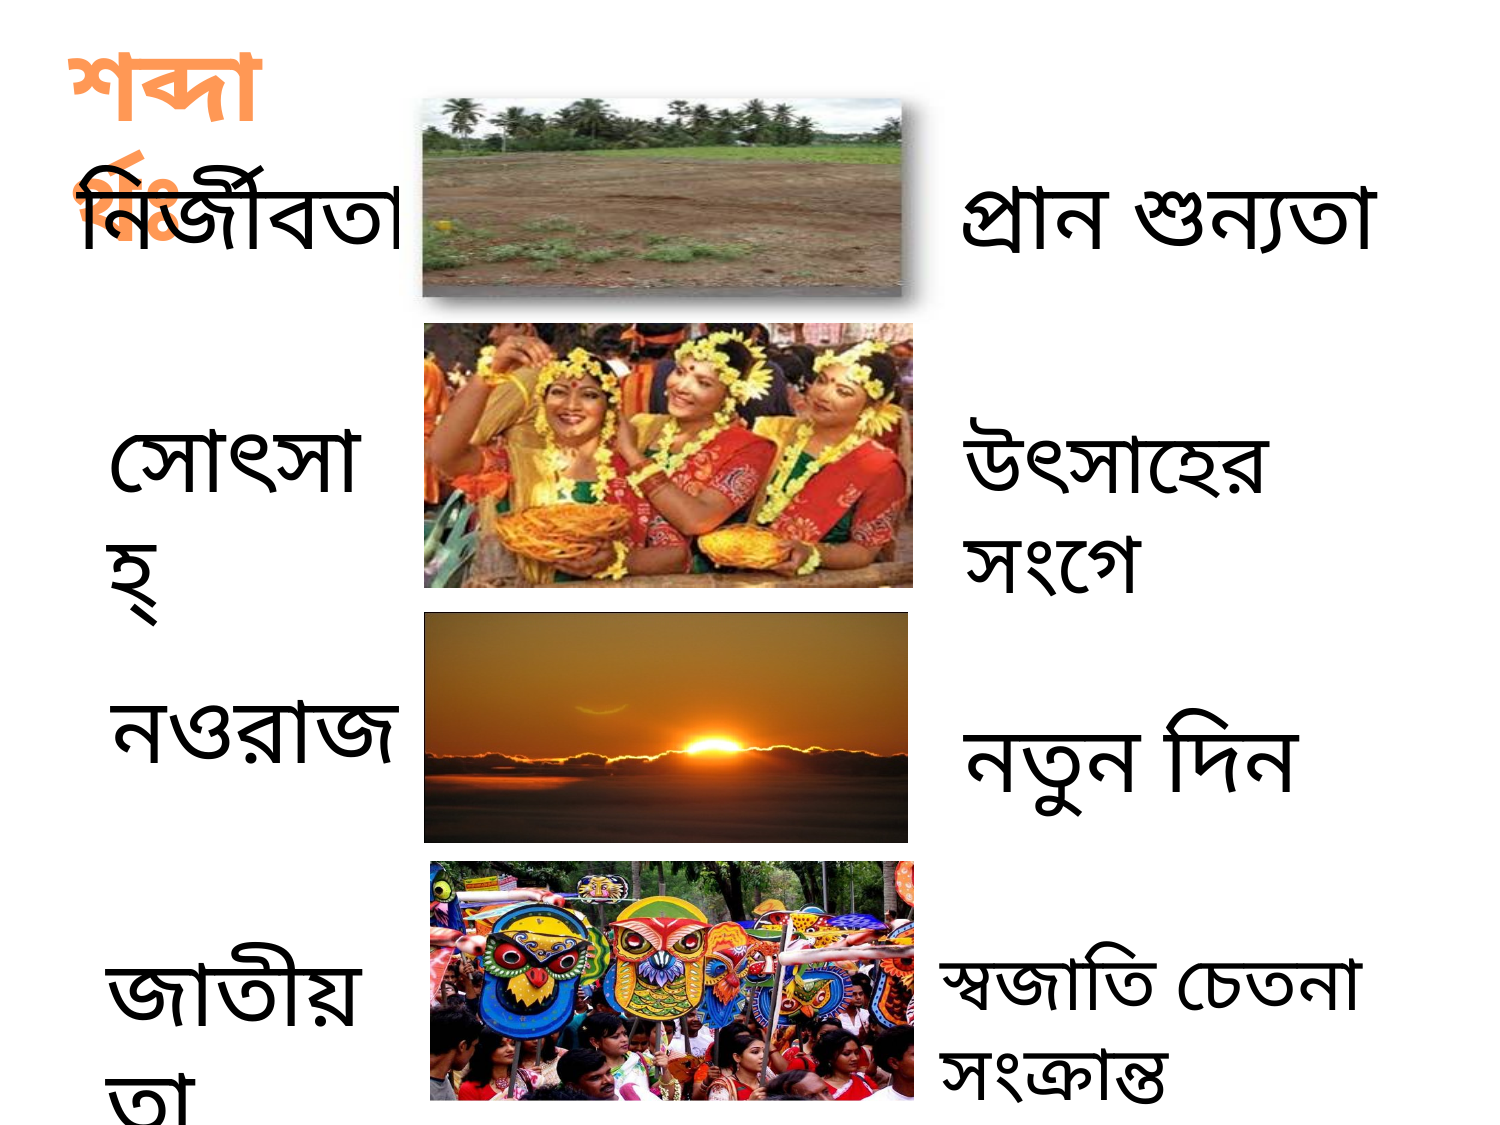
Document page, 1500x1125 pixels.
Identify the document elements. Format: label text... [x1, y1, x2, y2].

picture [399, 81, 951, 588]
text_box প্রান শুন্যতা [954, 150, 1400, 276]
text_box সোৎসাহ্‌ [92, 393, 418, 628]
text_box স্বজাতি চেতনা সংক্রান্ত [925, 927, 1500, 1123]
picture [430, 860, 914, 1101]
text_box উৎসাহের সংগে [950, 403, 1450, 618]
text_box শব্দার্থঃ [54, 14, 343, 150]
text_box নতুন দিন [950, 693, 1387, 818]
text_box নওরাজ [97, 664, 419, 789]
text_box জাতীয়তা [91, 927, 429, 1125]
picture [424, 612, 908, 843]
text_box নির্জীবতা [0, 150, 394, 276]
